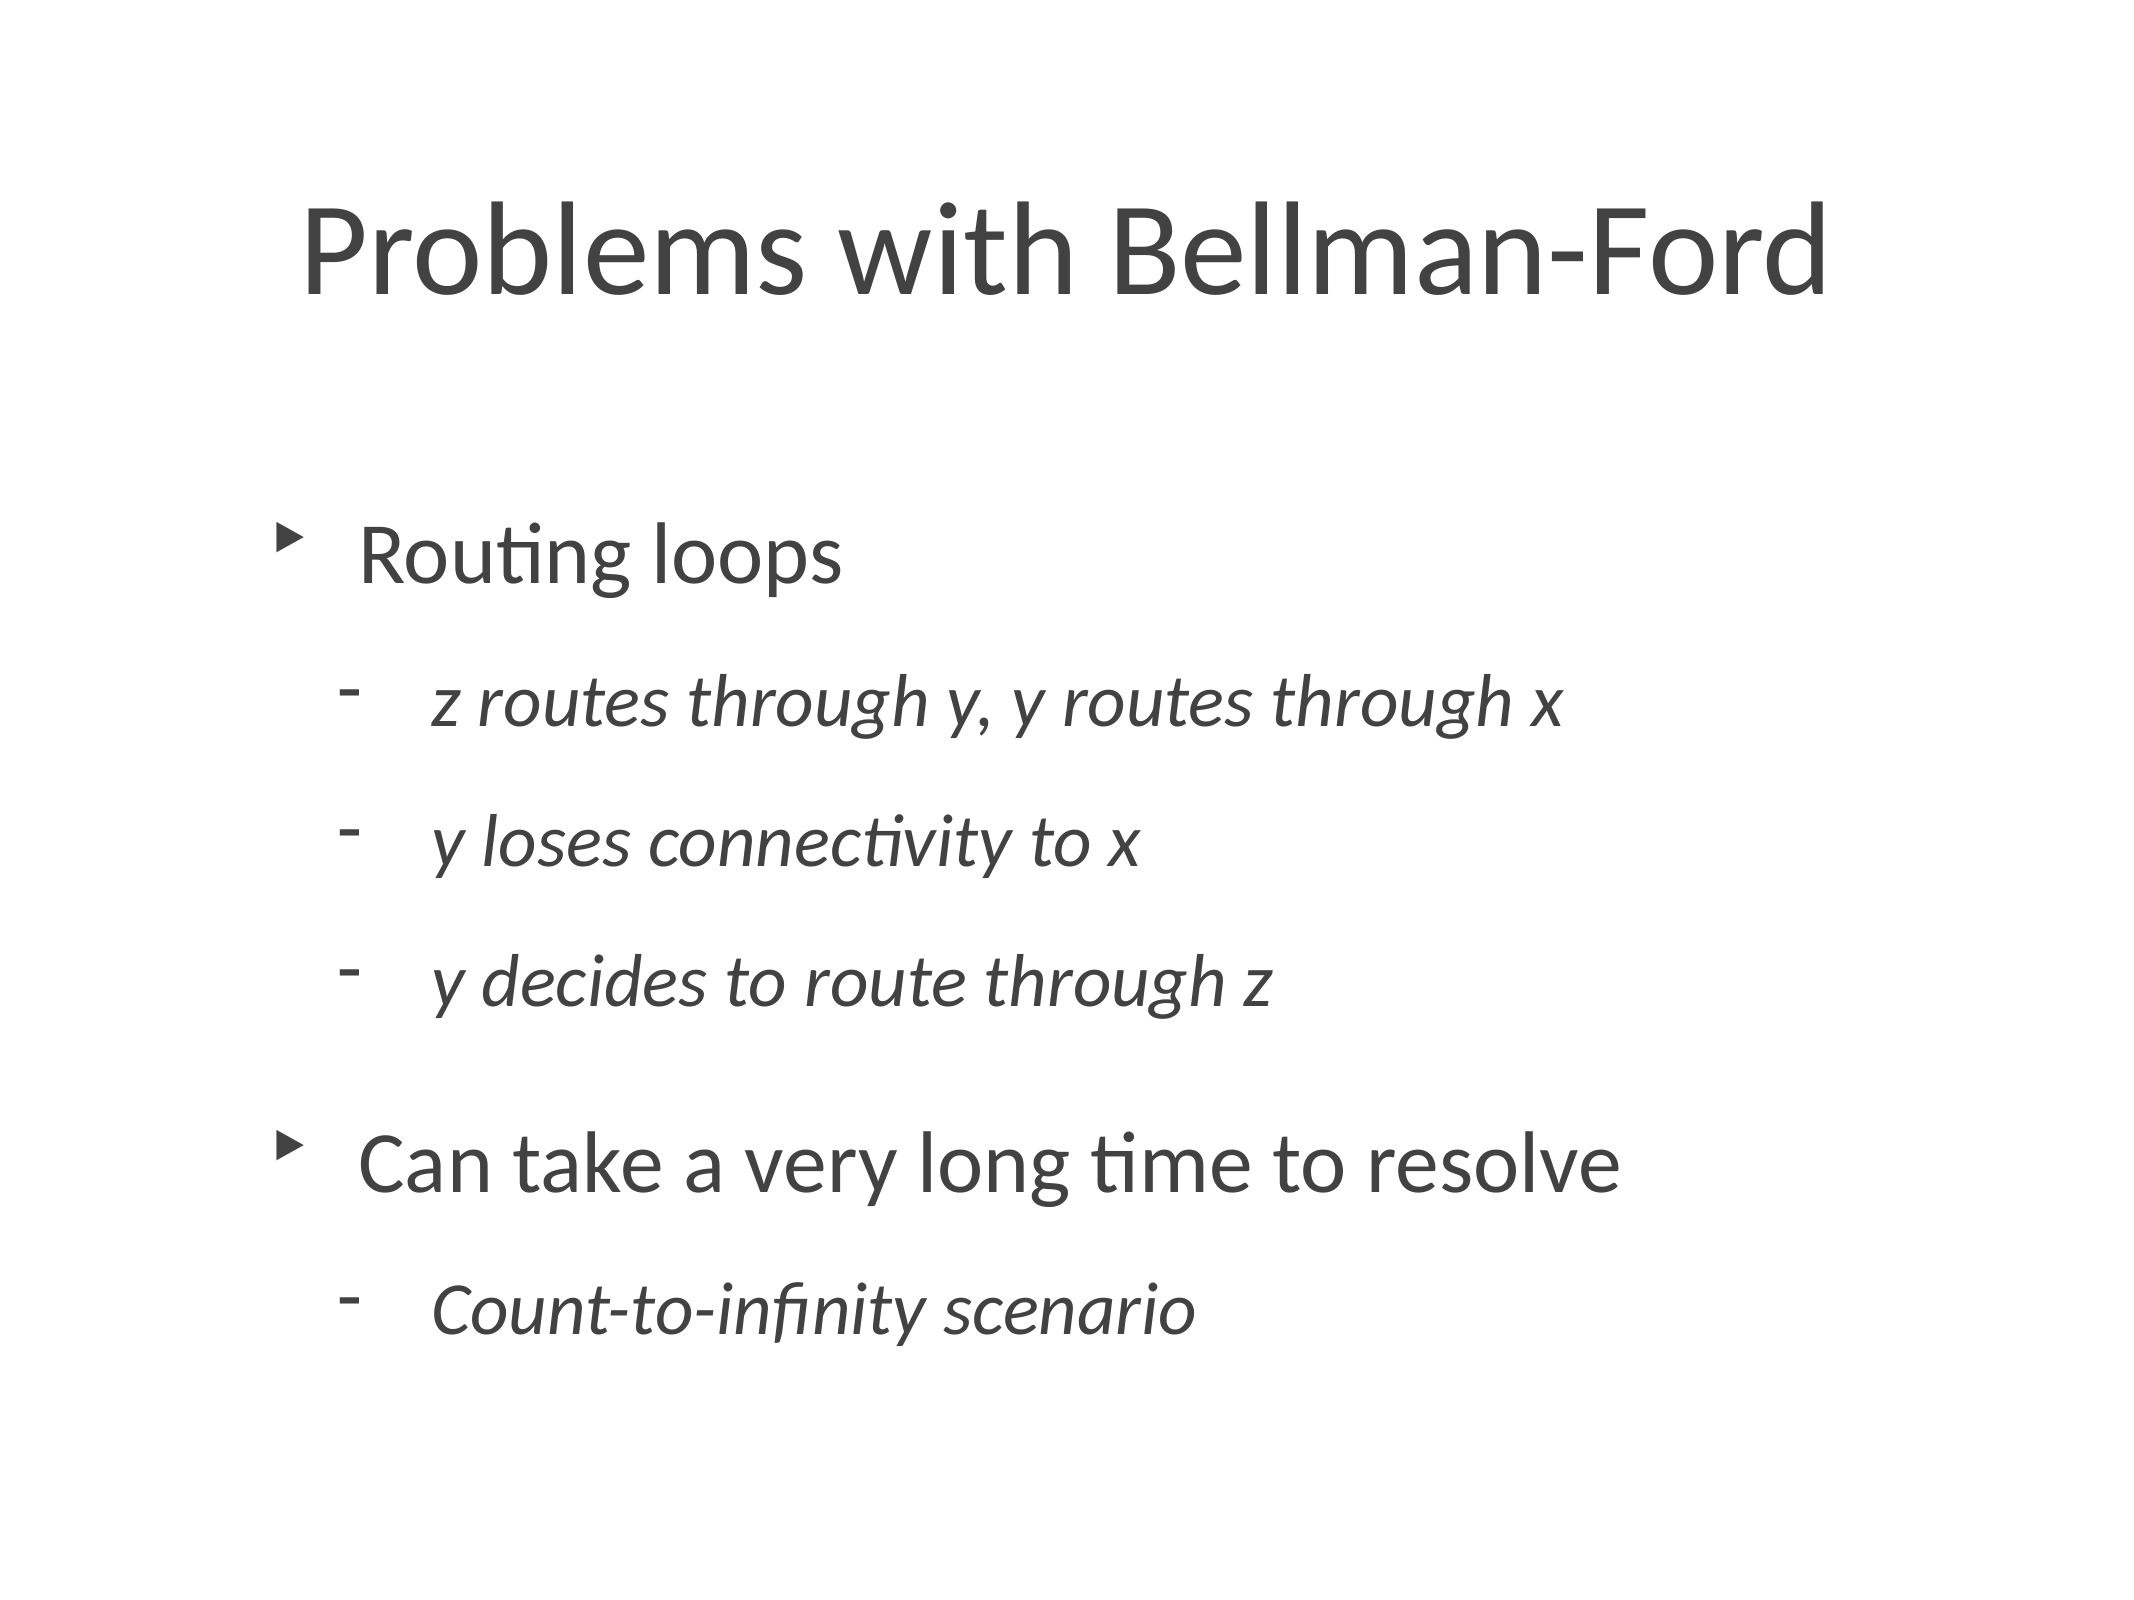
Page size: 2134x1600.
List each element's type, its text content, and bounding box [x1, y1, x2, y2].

title Problems with Bellman-Ford [207, 41, 1926, 443]
list Routing loops z routes through y, y routes through x y loses connectivity to x y decides to route through z Can take a very long time to resolve Count-to-infinity scenario [203, 453, 1922, 1393]
